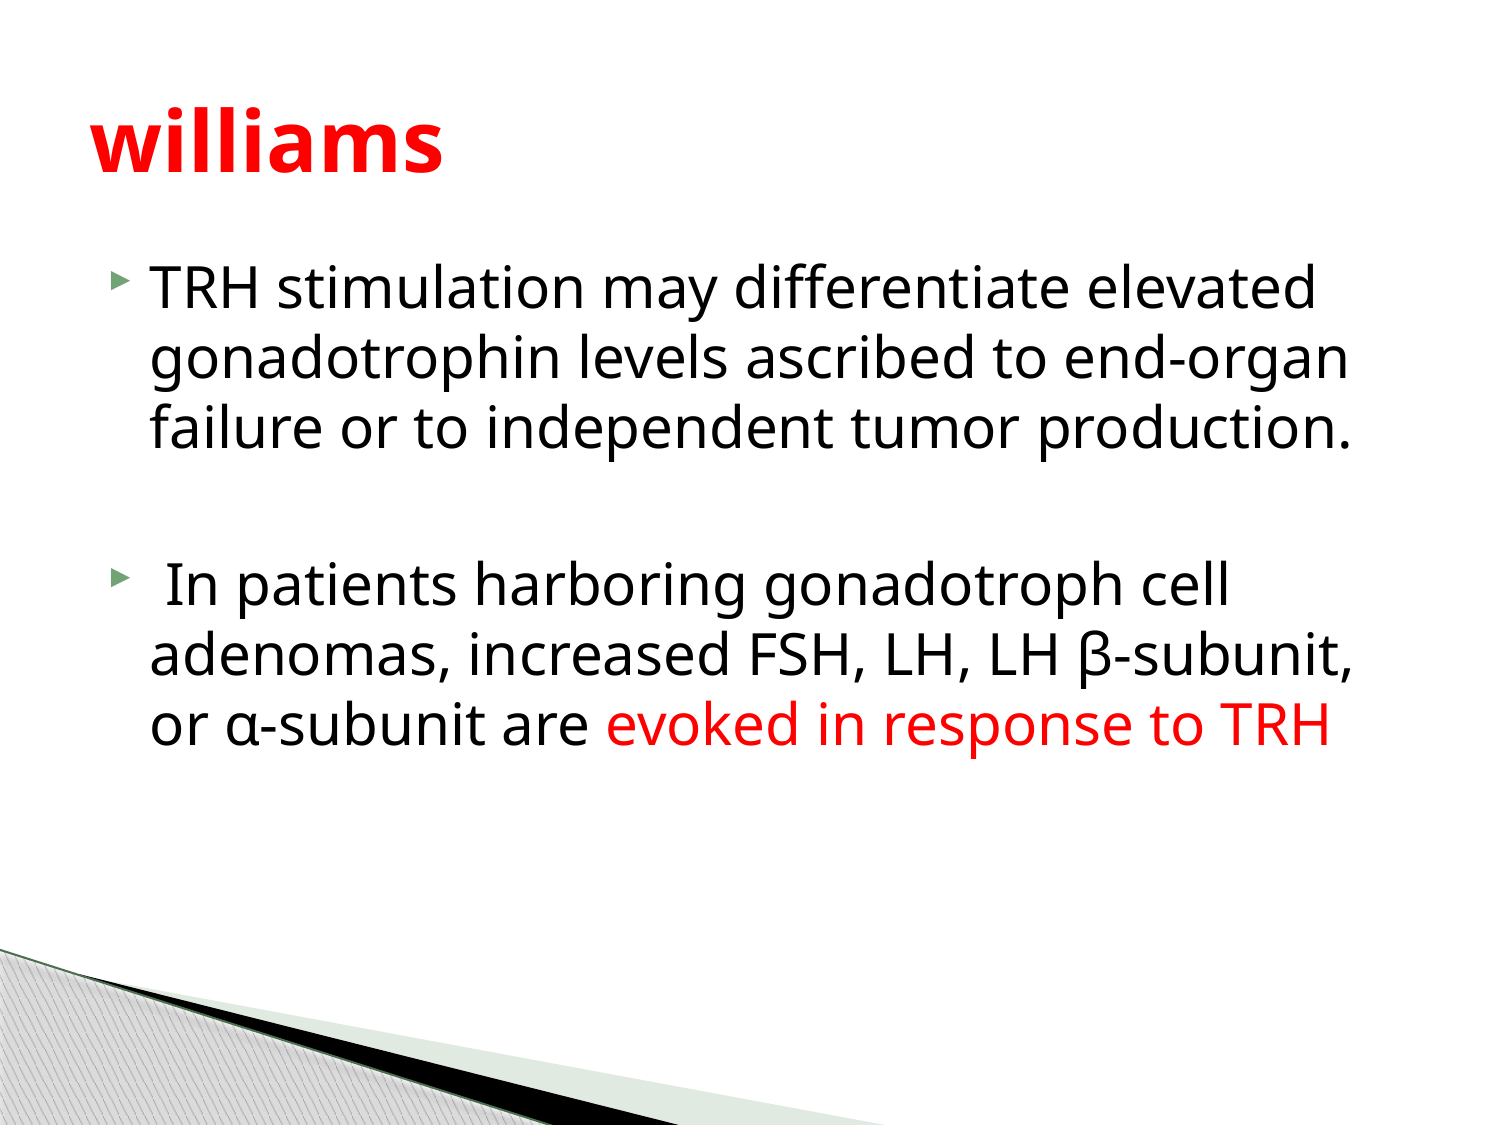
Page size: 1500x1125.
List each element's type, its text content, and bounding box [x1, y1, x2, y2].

list TRH stimulation may differentiate elevated gonadotrophin levels ascribed to end-organ failure or to independent tumor production. In patients harboring gonadotroph cell adenomas, increased FSH, LH, LH β-subunit, or α-subunit are evoked in response to TRH [75, 243, 1425, 986]
title williams [75, 45, 1425, 233]
